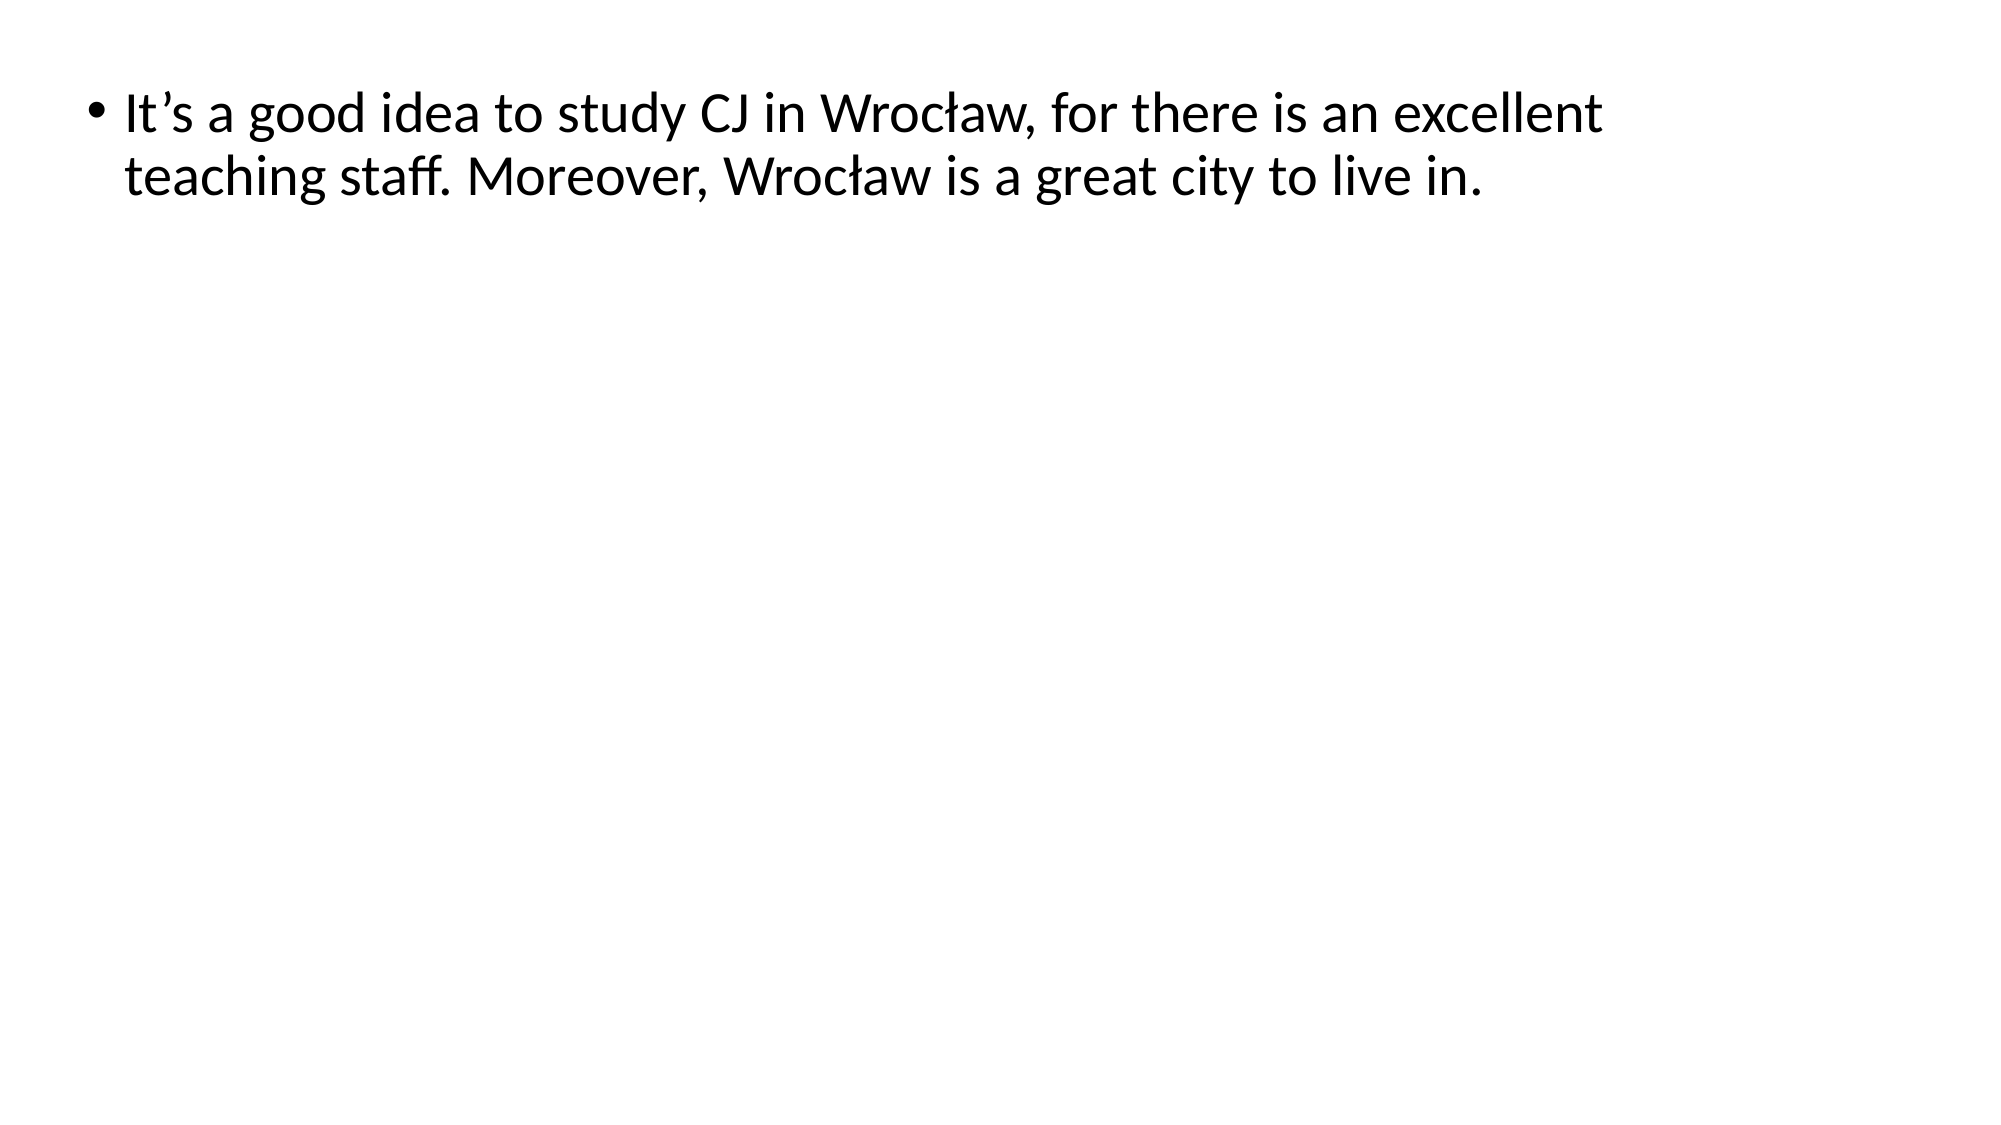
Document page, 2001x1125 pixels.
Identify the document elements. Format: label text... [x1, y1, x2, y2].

list It’s a good idea to study CJ in Wrocław, for there is an excellent teaching staff. Moreover, Wrocław is a great city to live in. [71, 74, 1797, 789]
